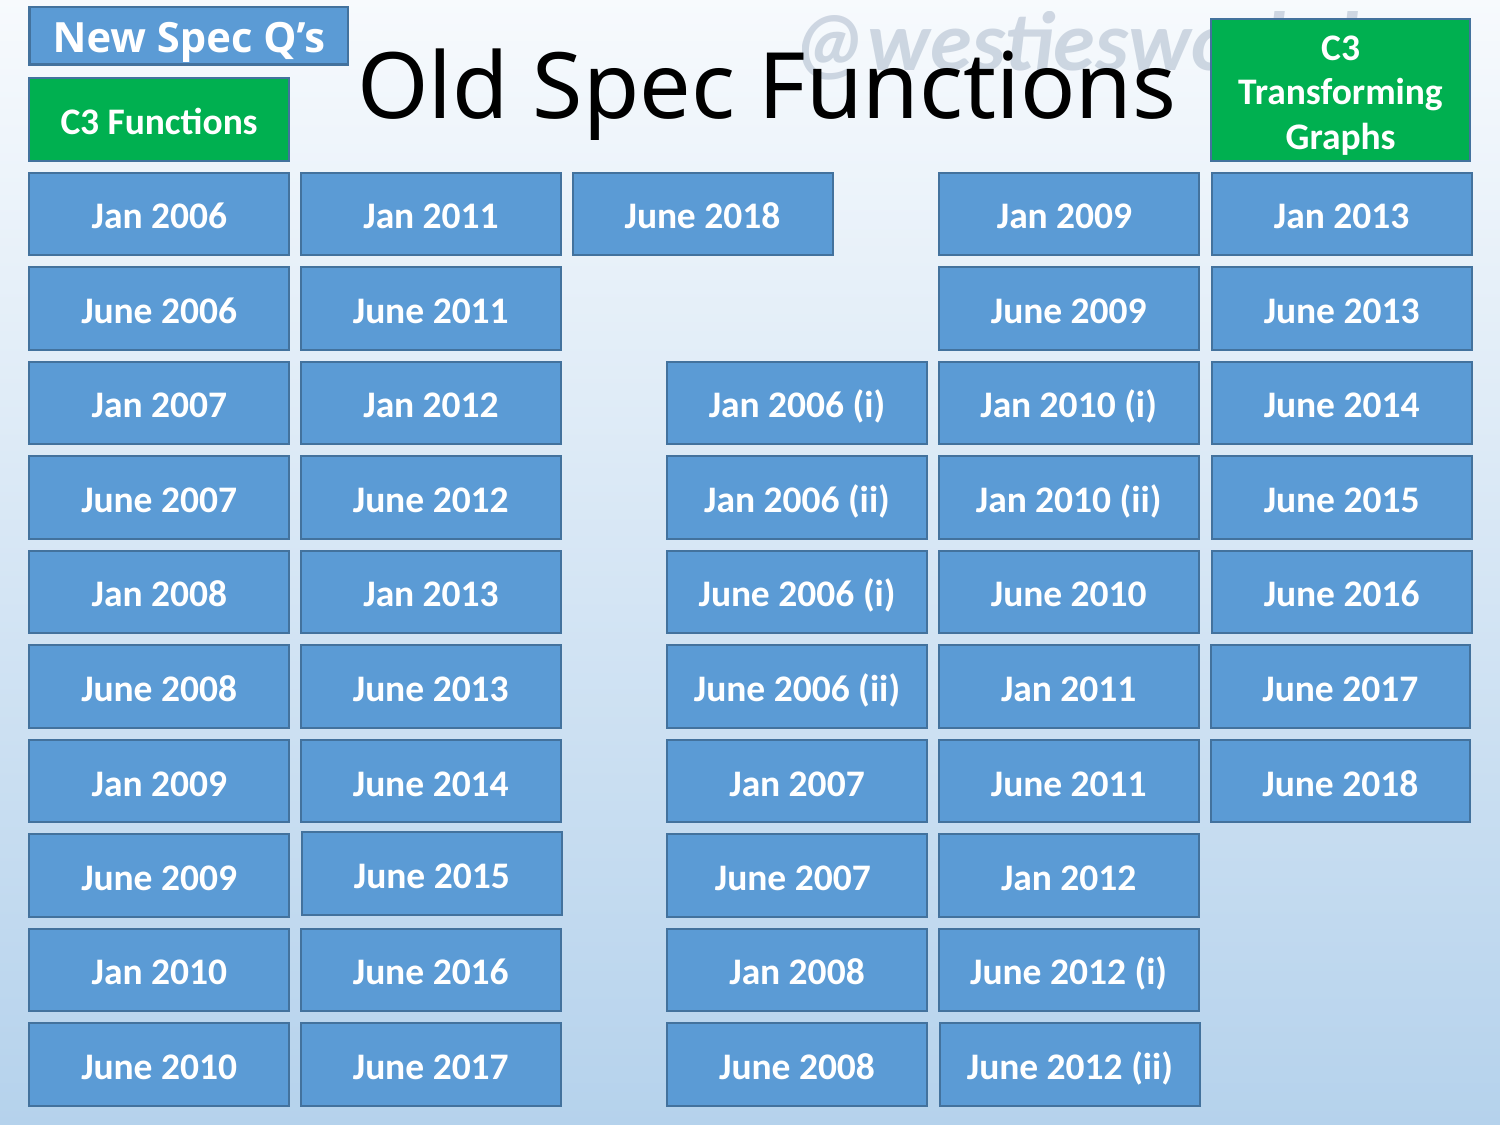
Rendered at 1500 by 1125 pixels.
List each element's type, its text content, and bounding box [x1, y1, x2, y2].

text_box June 2013 [1211, 266, 1473, 351]
text_box C3 Transforming Graphs [1210, 18, 1471, 162]
text_box Jan 2013 [300, 550, 562, 634]
text_box June 2018 [572, 172, 834, 256]
text_box Jan 2006 [28, 172, 290, 256]
text_box June 2009 [938, 266, 1200, 351]
text_box June 2008 [28, 644, 290, 729]
text_box Old Spec Functions [342, 19, 1193, 144]
text_box Jan 2011 [300, 172, 562, 256]
text_box June 2010 [28, 1022, 290, 1107]
text_box June 2014 [300, 739, 562, 823]
text_box June 2006 (i) [666, 550, 928, 634]
text_box June 2007 [28, 455, 290, 540]
text_box Jan 2012 [938, 833, 1200, 918]
text_box Jan 2011 [938, 644, 1200, 729]
text_box Jan 2009 [28, 739, 290, 823]
text_box June 2011 [300, 266, 562, 351]
text_box Jan 2006 (i) [666, 361, 928, 445]
text_box New Spec Q’s [28, 6, 349, 66]
text_box Jan 2012 [300, 361, 562, 445]
text_box June 2013 [300, 644, 562, 729]
text_box June 2017 [300, 1022, 562, 1107]
text_box June 2006 [28, 266, 290, 351]
text_box June 2007 [666, 833, 928, 918]
text_box June 2016 [300, 928, 562, 1012]
text_box June 2011 [938, 739, 1200, 823]
text_box June 2014 [1211, 361, 1473, 445]
text_box June 2012 (ii) [939, 1022, 1201, 1107]
text_box June 2017 [1210, 644, 1471, 729]
text_box June 2016 [1211, 550, 1473, 634]
text_box June 2018 [1210, 739, 1471, 823]
text_box Jan 2010 (ii) [938, 455, 1200, 540]
text_box June 2012 [300, 455, 562, 540]
text_box June 2010 [938, 550, 1200, 634]
text_box Jan 2010 (i) [938, 361, 1200, 445]
text_box Jan 2007 [666, 739, 928, 823]
text_box Jan 2007 [28, 361, 290, 445]
text_box Jan 2010 [28, 928, 290, 1012]
text_box June 2012 (i) [938, 928, 1200, 1012]
text_box June 2015 [1211, 455, 1473, 540]
text_box Jan 2006 (ii) [666, 455, 928, 540]
text_box Jan 2008 [666, 928, 928, 1012]
text_box Jan 2009 [938, 172, 1200, 256]
text_box June 2009 [28, 833, 290, 918]
text_box June 2006 (ii) [666, 644, 928, 729]
text_box Jan 2013 [1211, 172, 1473, 256]
text_box June 2008 [666, 1022, 928, 1107]
text_box C3 Functions [28, 77, 290, 162]
text_box Jan 2008 [28, 550, 290, 634]
text_box June 2015 [301, 831, 563, 916]
